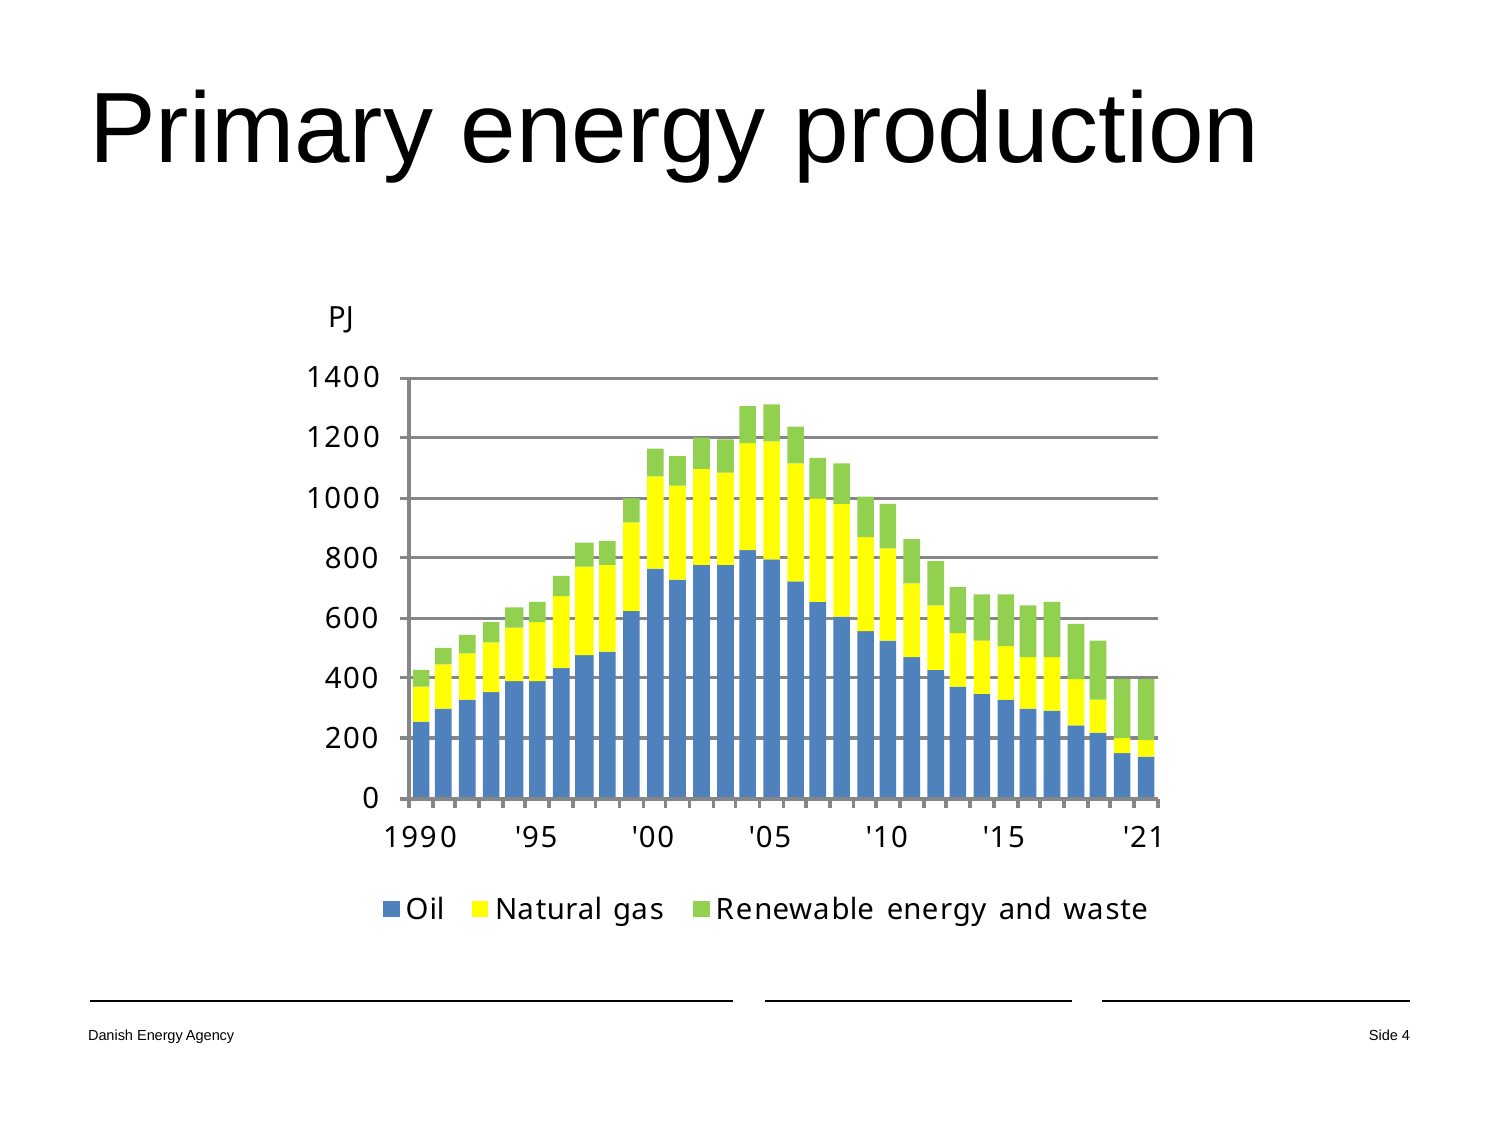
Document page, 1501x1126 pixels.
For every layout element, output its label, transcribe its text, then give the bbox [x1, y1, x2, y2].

slide_number Side 4 [1292, 1018, 1425, 1078]
footer Danish Energy Agency [73, 1018, 549, 1078]
title Primary energy production [74, 80, 1425, 295]
picture [276, 336, 1222, 972]
text_box PJ [313, 291, 385, 335]
